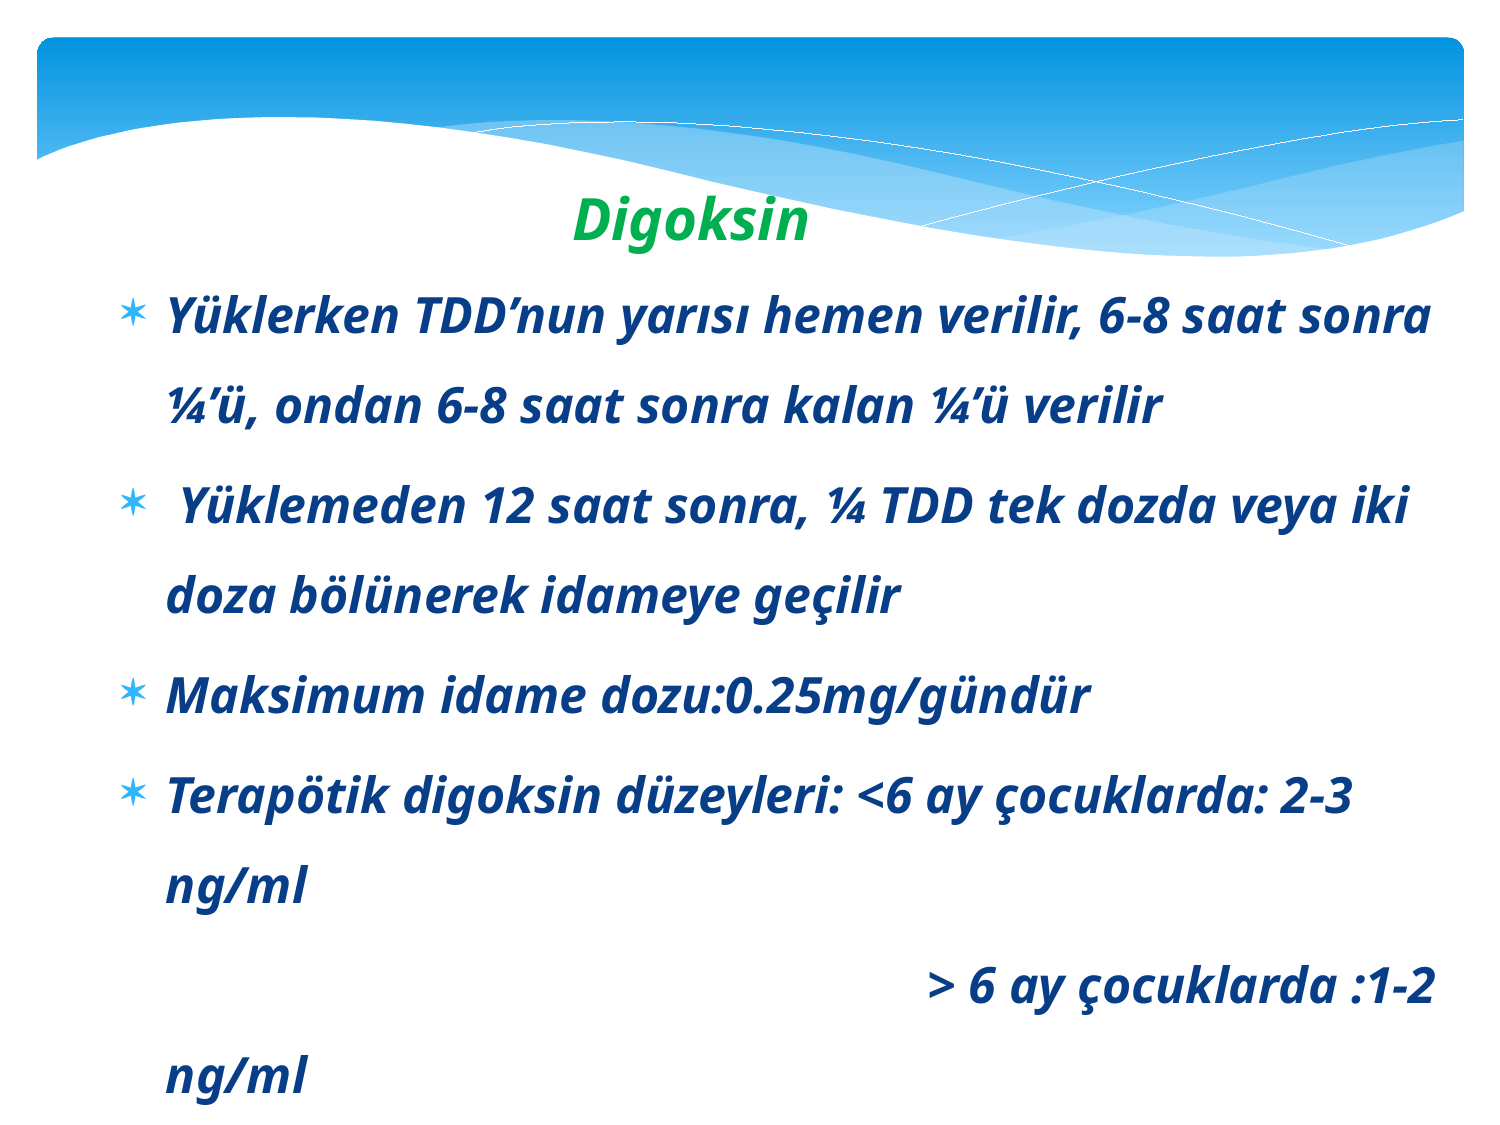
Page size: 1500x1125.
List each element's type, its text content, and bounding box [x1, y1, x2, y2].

title Digoksin [409, 163, 973, 270]
list Yüklerken TDD’nun yarısı hemen verilir, 6-8 saat sonra ¼’ü, ondan 6-8 saat sonra kalan ¼’ü verilir Yüklemeden 12 saat sonra, ¼ TDD tek dozda veya iki doza bölünerek idameye geçilir Maksimum idame dozu:0.25mg/gündür Terapötik digoksin düzeyleri: <6 ay çocuklarda: 2-3 ng/ml > 6 ay çocuklarda :1-2 ng/ml Toksik düzeyler : <6 ay çocuklarda : 4-5 ng/ml >6 ay çocuklarda: 3 ng/ml [105, 245, 1454, 1044]
